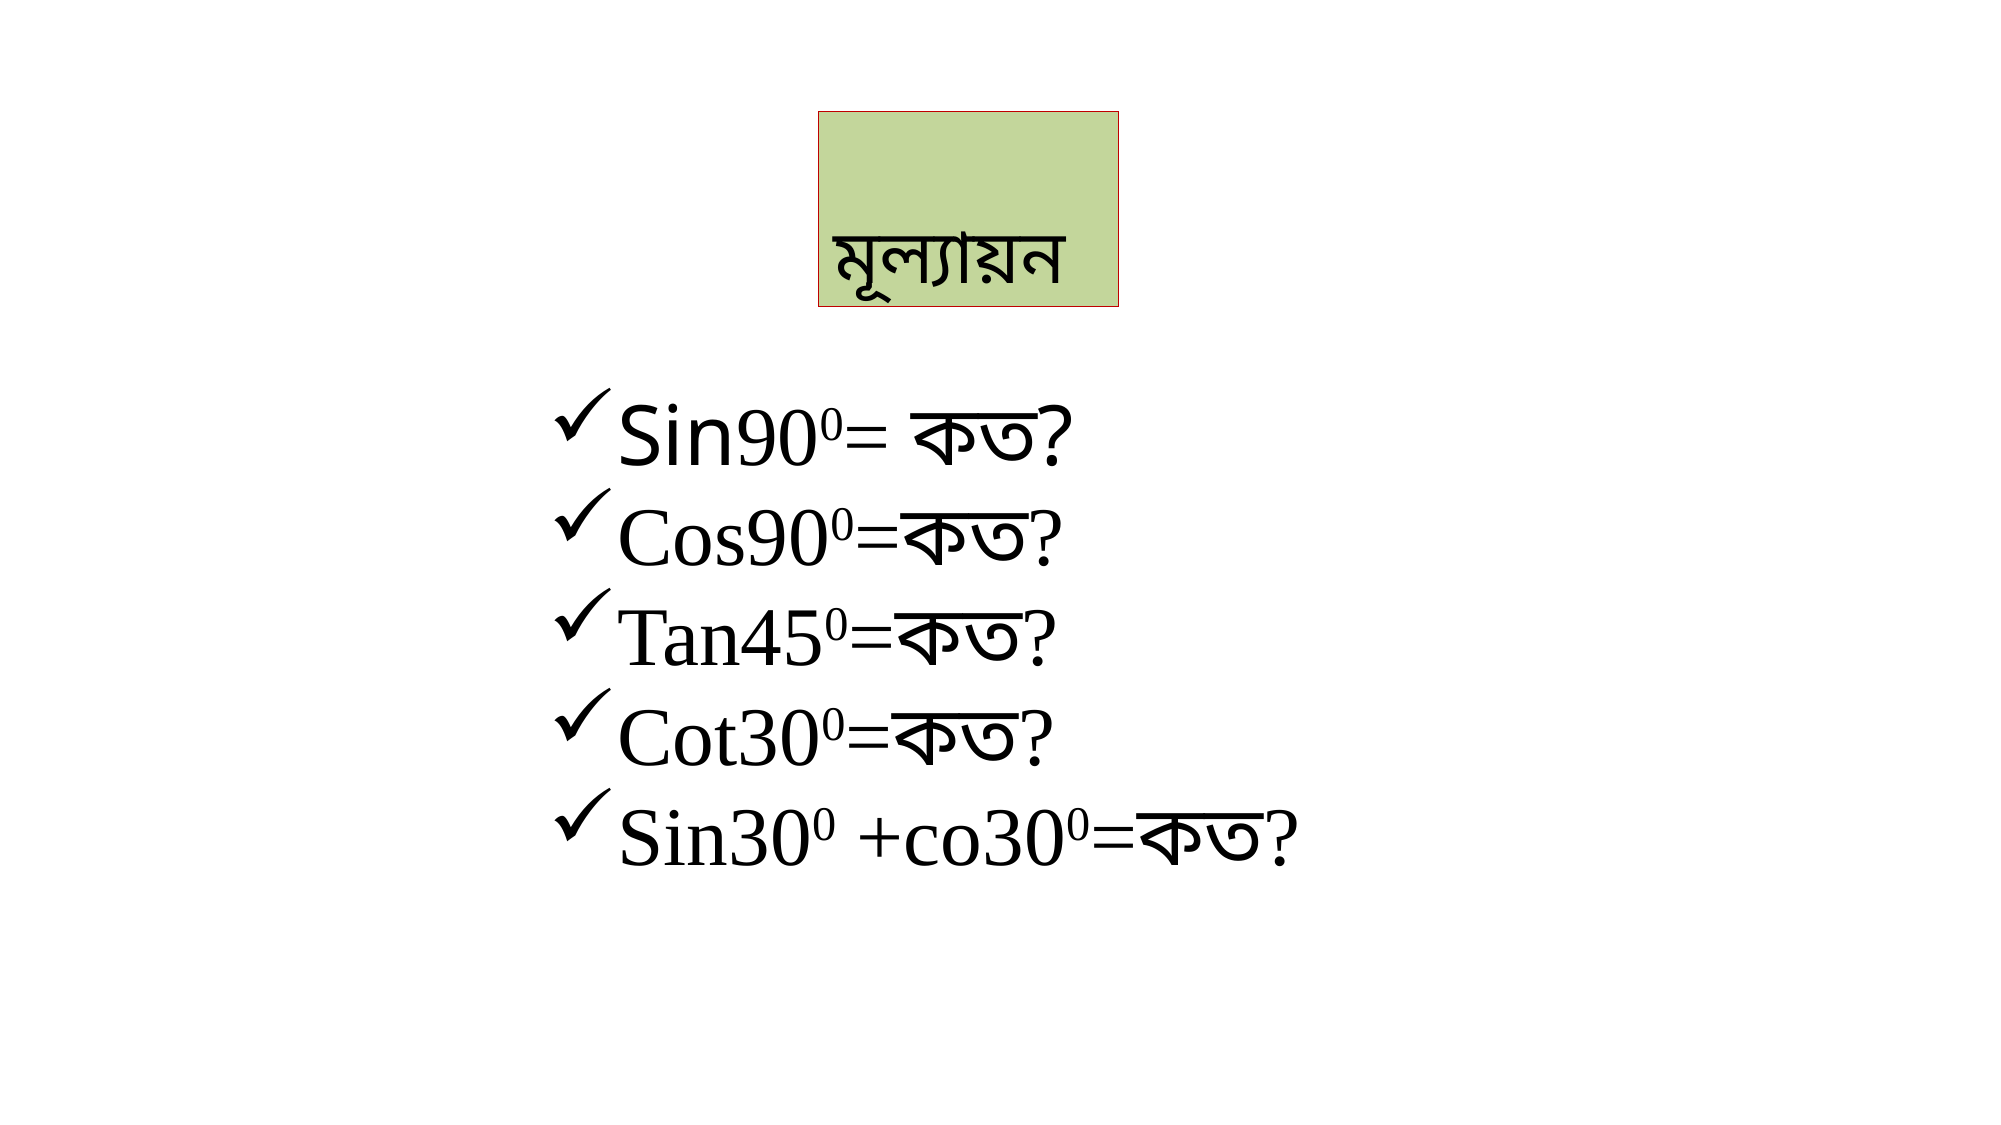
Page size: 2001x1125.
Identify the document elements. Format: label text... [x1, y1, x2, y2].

text_box মূল্যায়ন [818, 111, 1119, 307]
text_box Sin900= কত? Cos900=কত? Tan450=কত? Cot300=কত? Sin300 +co300=কত? [533, 375, 1488, 890]
